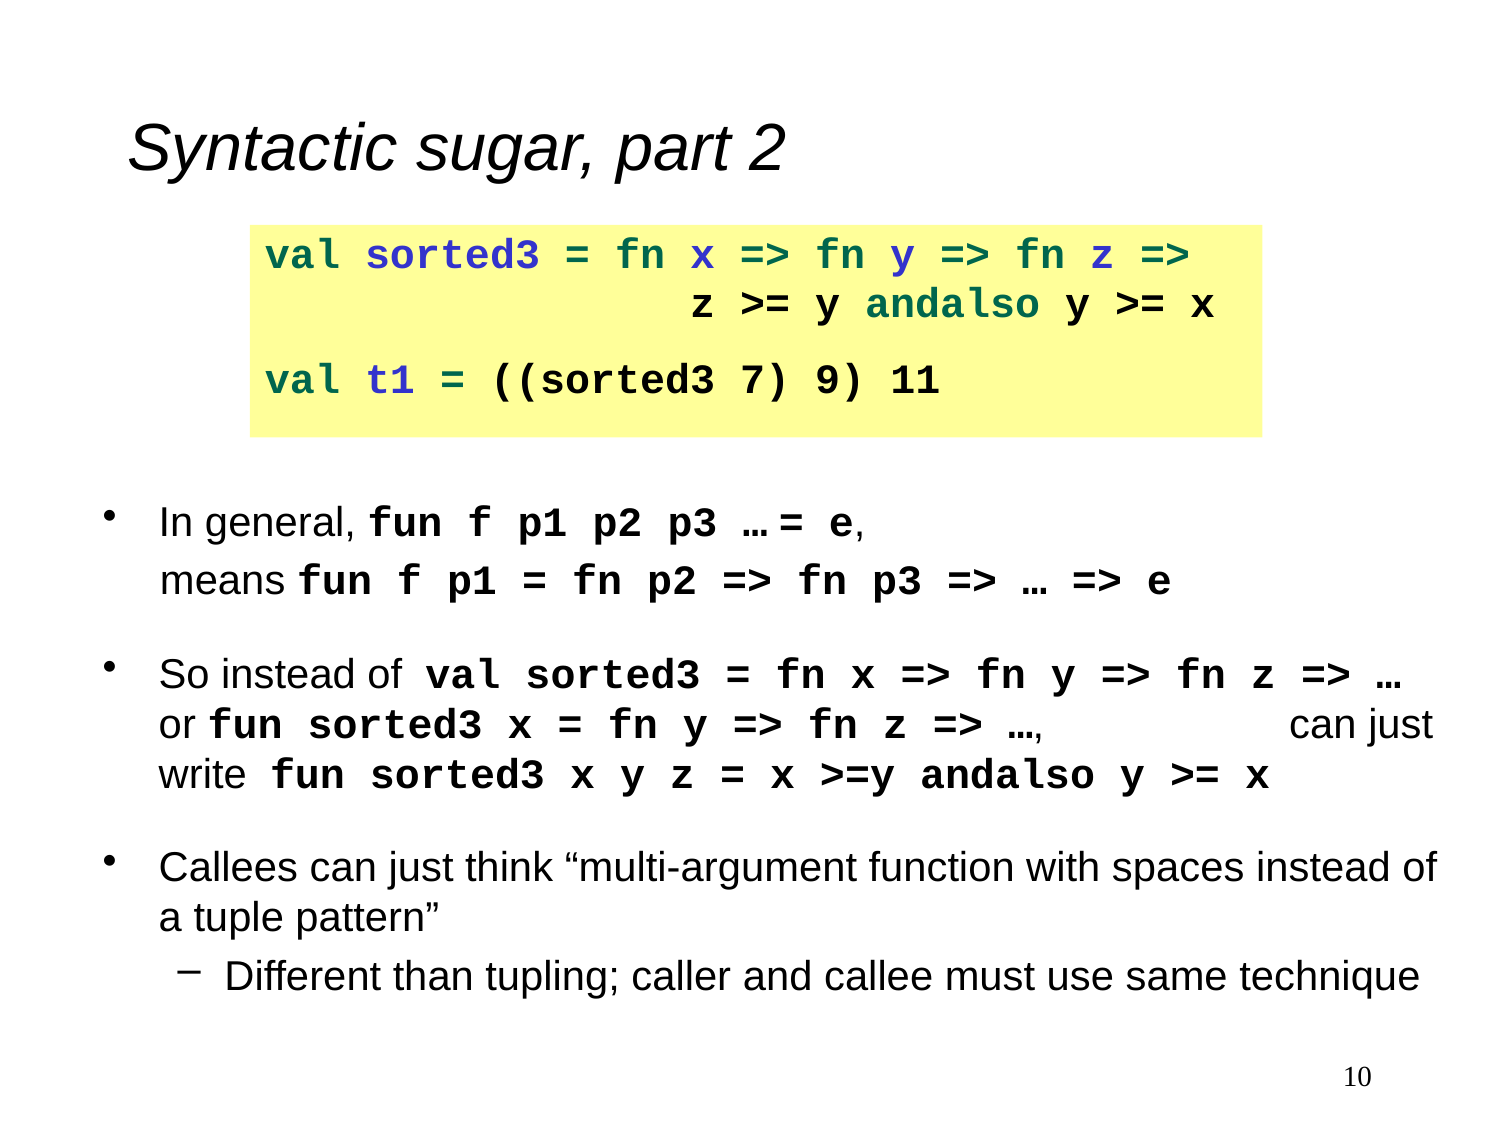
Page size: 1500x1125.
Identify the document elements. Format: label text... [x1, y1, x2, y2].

title Syntactic sugar, part 2 [112, 49, 1388, 238]
list In general, fun f p1 p2 p3 … = e, means fun f p1 = fn p2 => fn p3 => … => e So instead of val sorted3 = fn x => fn y => fn z => … or fun sorted3 x = fn y => fn z => …, can just write fun sorted3 x y z = x >=y andalso y >= x Callees can just think “multi-argument function with spaces instead of a tuple pattern” Different than tupling; caller and callee must use same technique [87, 487, 1463, 976]
slide_number 10 [1074, 1049, 1388, 1125]
text_box val sorted3 = fn x => fn y => fn z => z >= y andalso y >= x val t1 = ((sorted3 7) 9) 11 [249, 224, 1263, 438]
